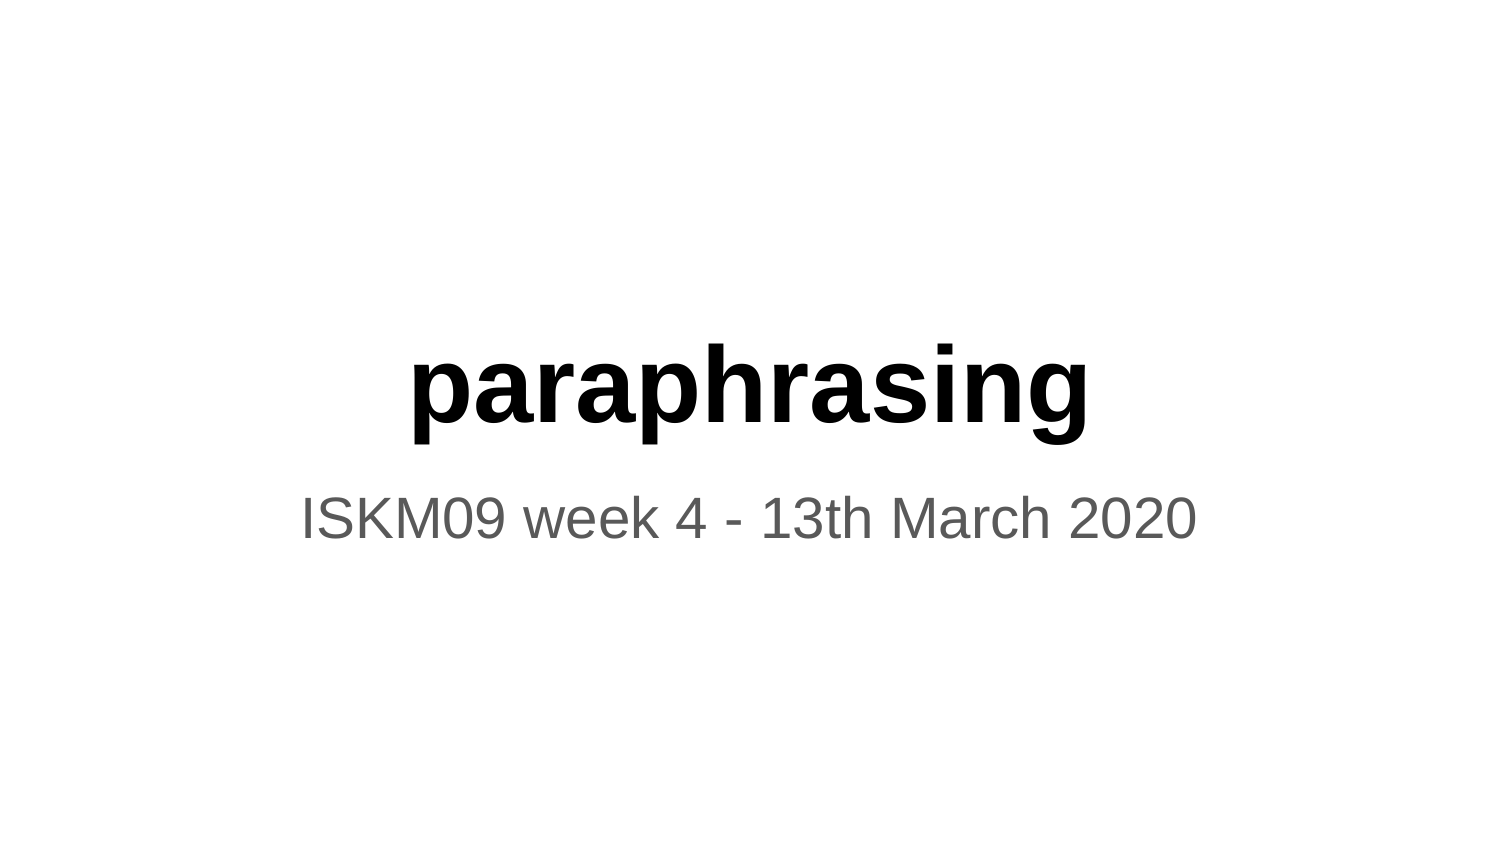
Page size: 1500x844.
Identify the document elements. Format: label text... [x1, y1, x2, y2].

subtitle ISKM09 week 4 - 13th March 2020 [51, 464, 1449, 595]
title paraphrasing [51, 122, 1449, 459]
